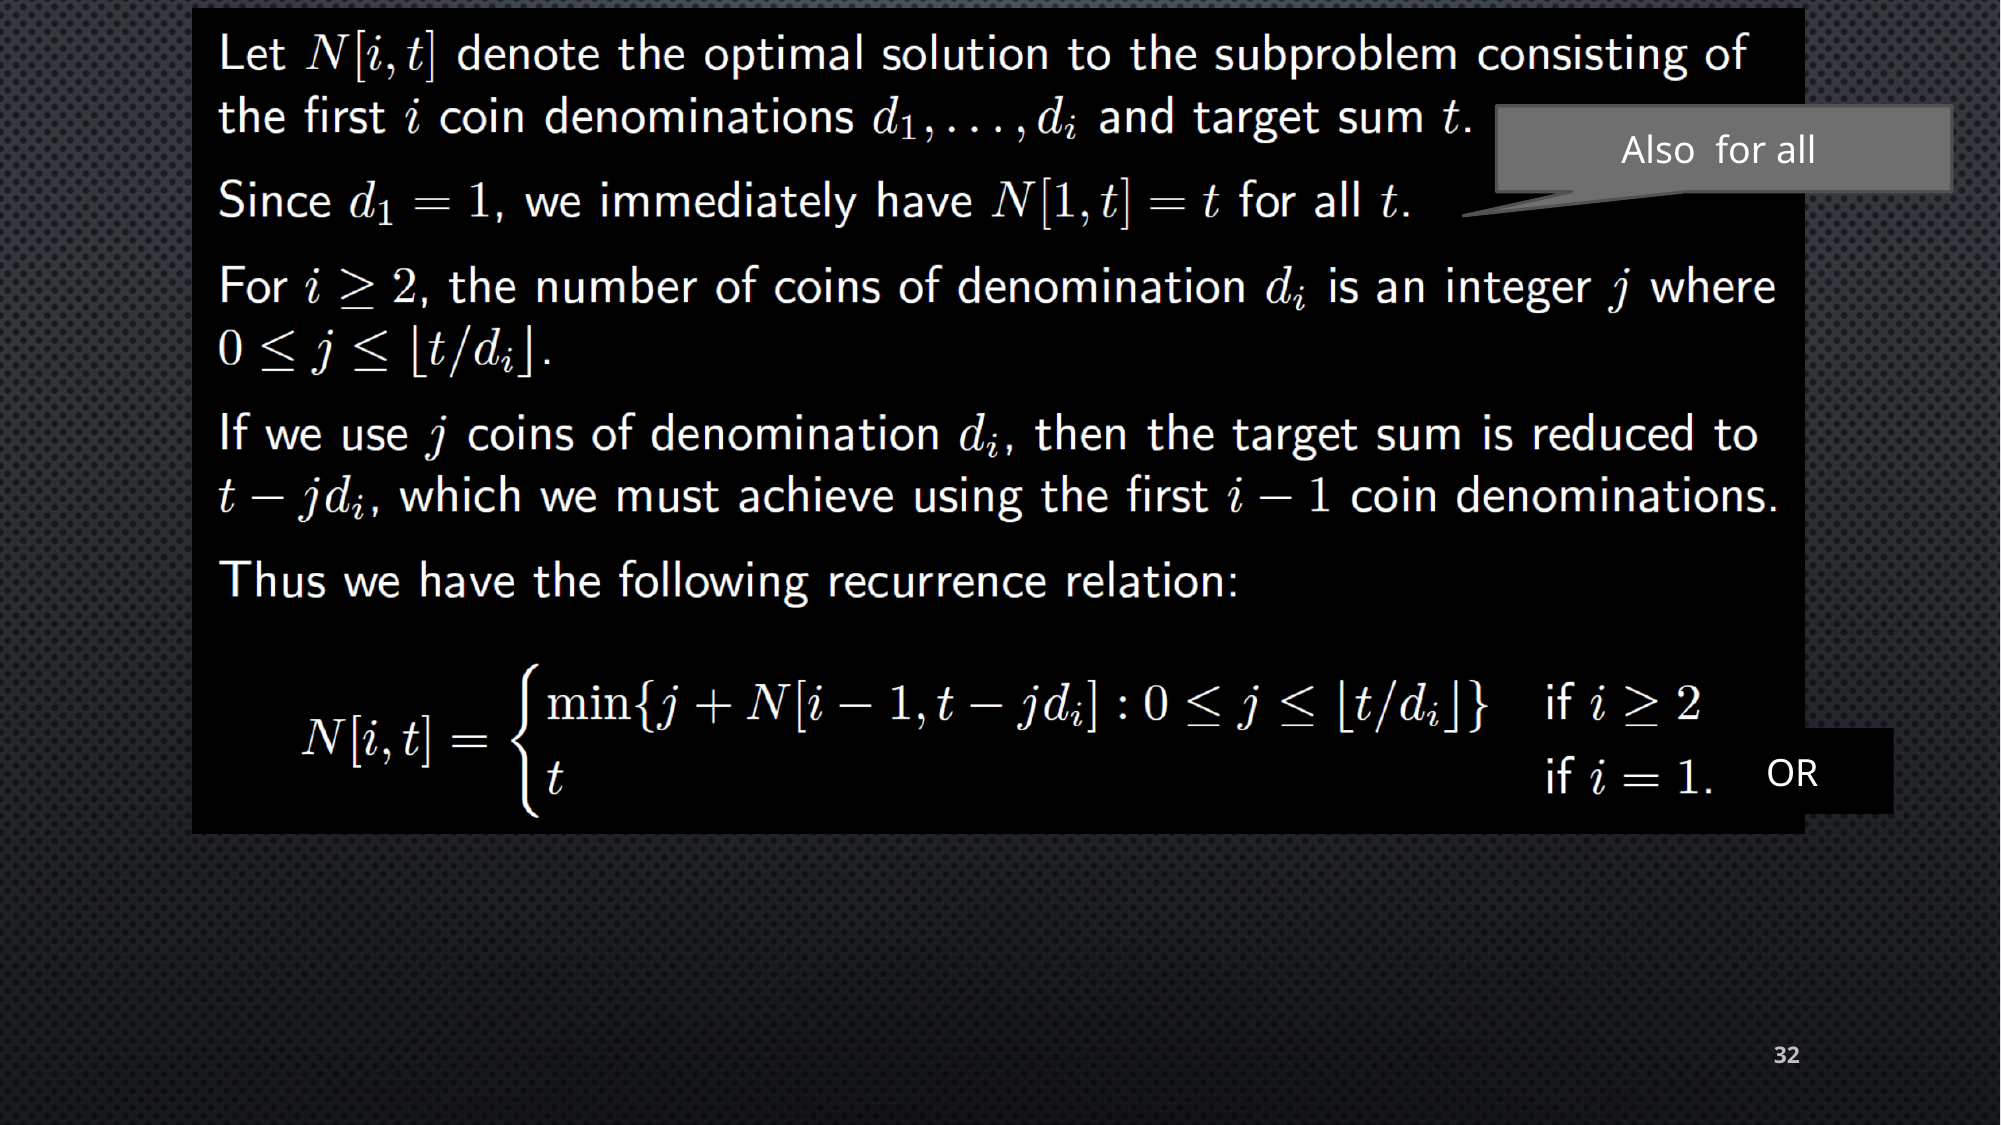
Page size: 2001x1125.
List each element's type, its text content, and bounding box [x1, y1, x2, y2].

slide_number 32 [1724, 1026, 1816, 1087]
picture [192, 7, 1805, 834]
